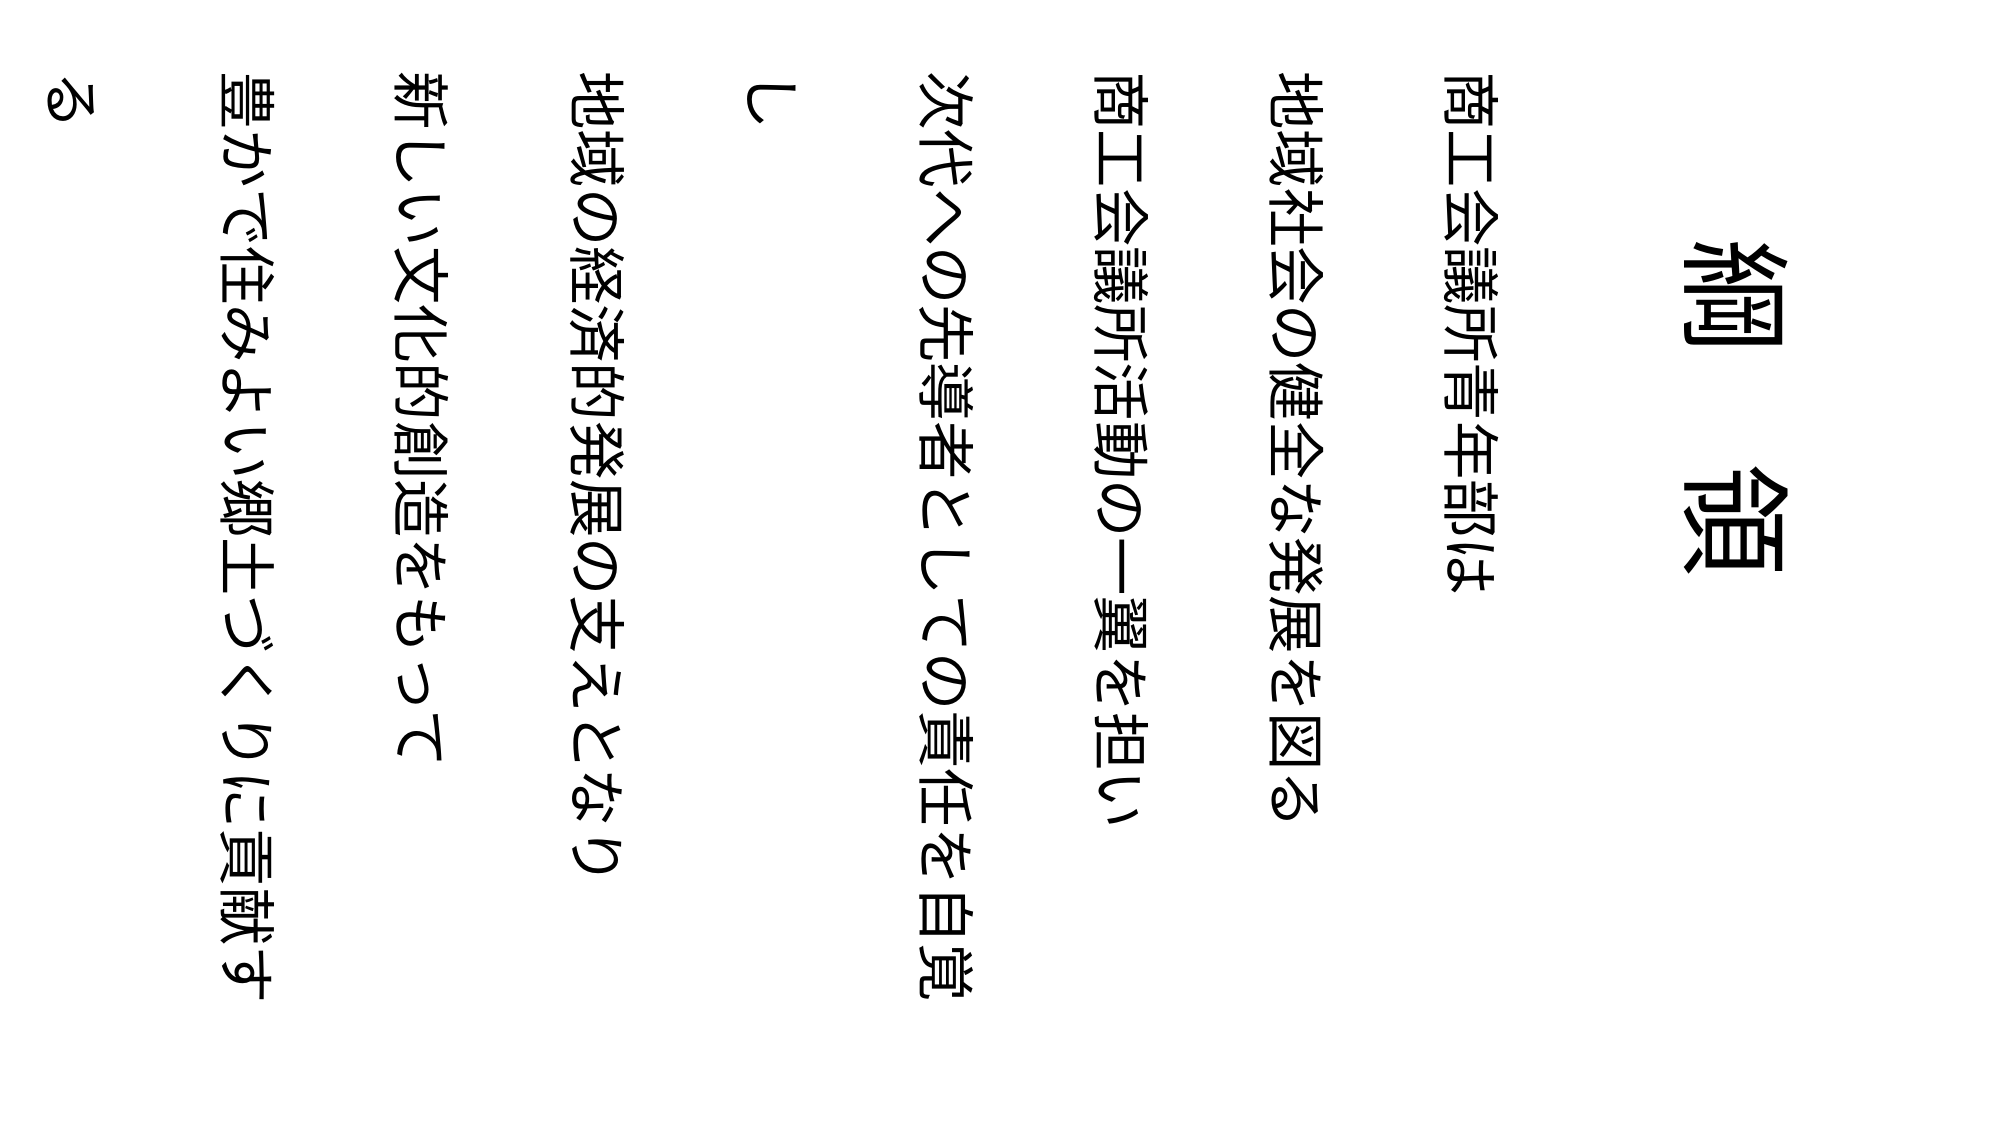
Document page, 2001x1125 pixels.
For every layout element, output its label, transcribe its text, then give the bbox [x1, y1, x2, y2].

text_box 綱 領 [1647, 224, 1814, 634]
text_box 商工会議所青年部は 地域社会の健全な発展を図る 商工会議所活動の一翼を担い 次代への先導者としての責任を自覚し 地域の経済的発展の支えとなり 新しい文化的創造をもって 豊かで住みよい郷土づくりに貢献する [379, 56, 1621, 1068]
